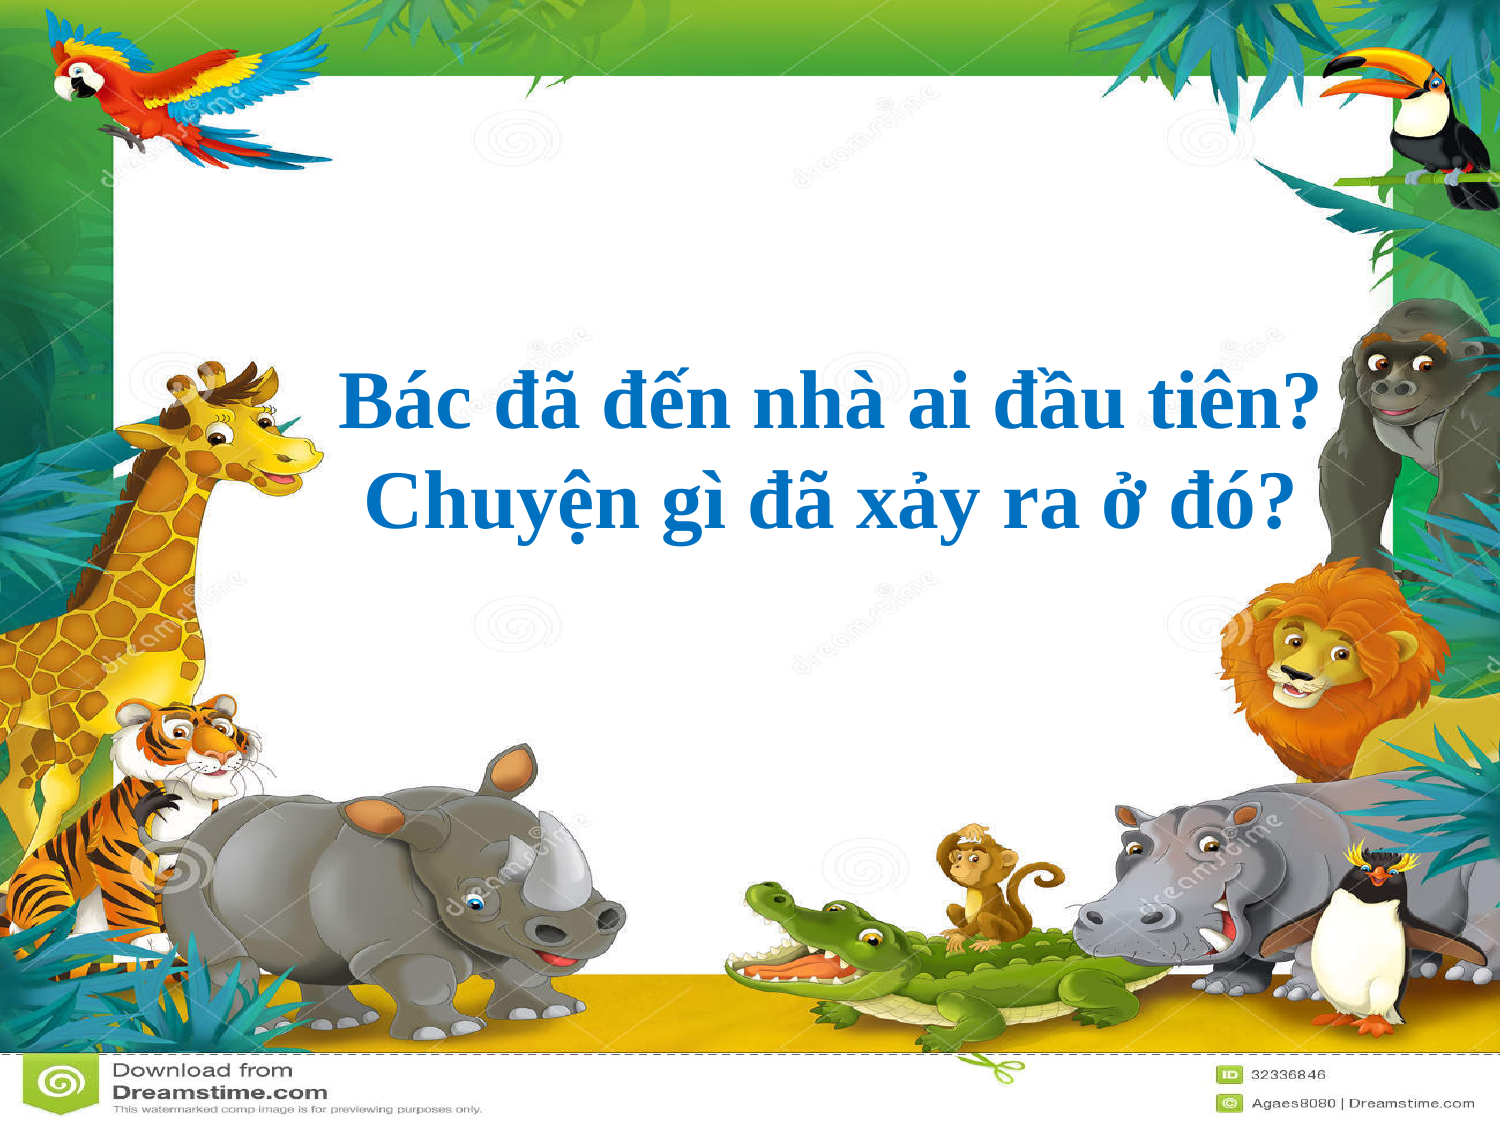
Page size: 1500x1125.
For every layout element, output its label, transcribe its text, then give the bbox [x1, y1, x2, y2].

picture [0, 0, 1500, 1125]
text_box Bác đã đến nhà ai đầu tiên? Chuyện gì đã xảy ra ở đó? [274, 337, 1388, 553]
